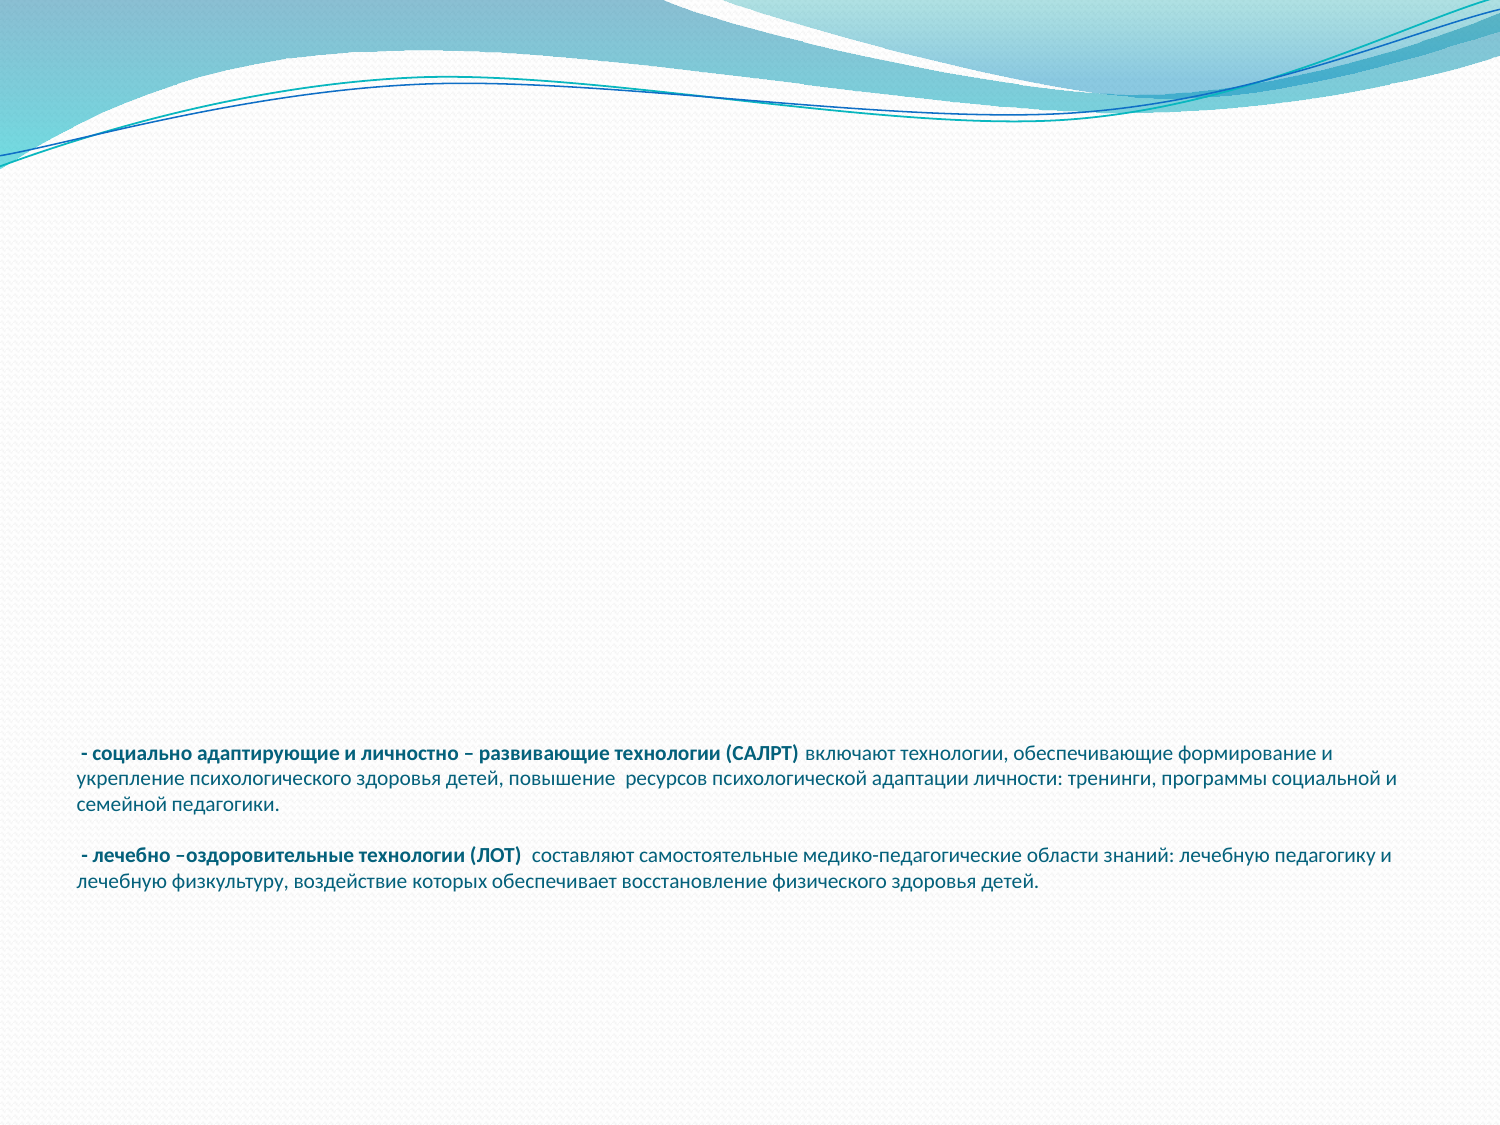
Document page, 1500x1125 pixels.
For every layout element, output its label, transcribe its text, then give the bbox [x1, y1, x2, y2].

title - социально адаптирующие и личностно – развивающие технологии (САЛРТ) включают технологии, обеспечивающие формирование и укрепление психологического здоровья детей, повышение ресурсов психологической адаптации личности: тренинги, программы социальной и семейной педагогики. - лечебно –оздоровительные технологии (ЛОТ) составляют самостоятельные медико-педагогические области знаний: лечебную педагогику и лечебную физкультуру, воздействие которых обеспечивает восстановление физического здоровья детей. [76, 727, 1440, 916]
